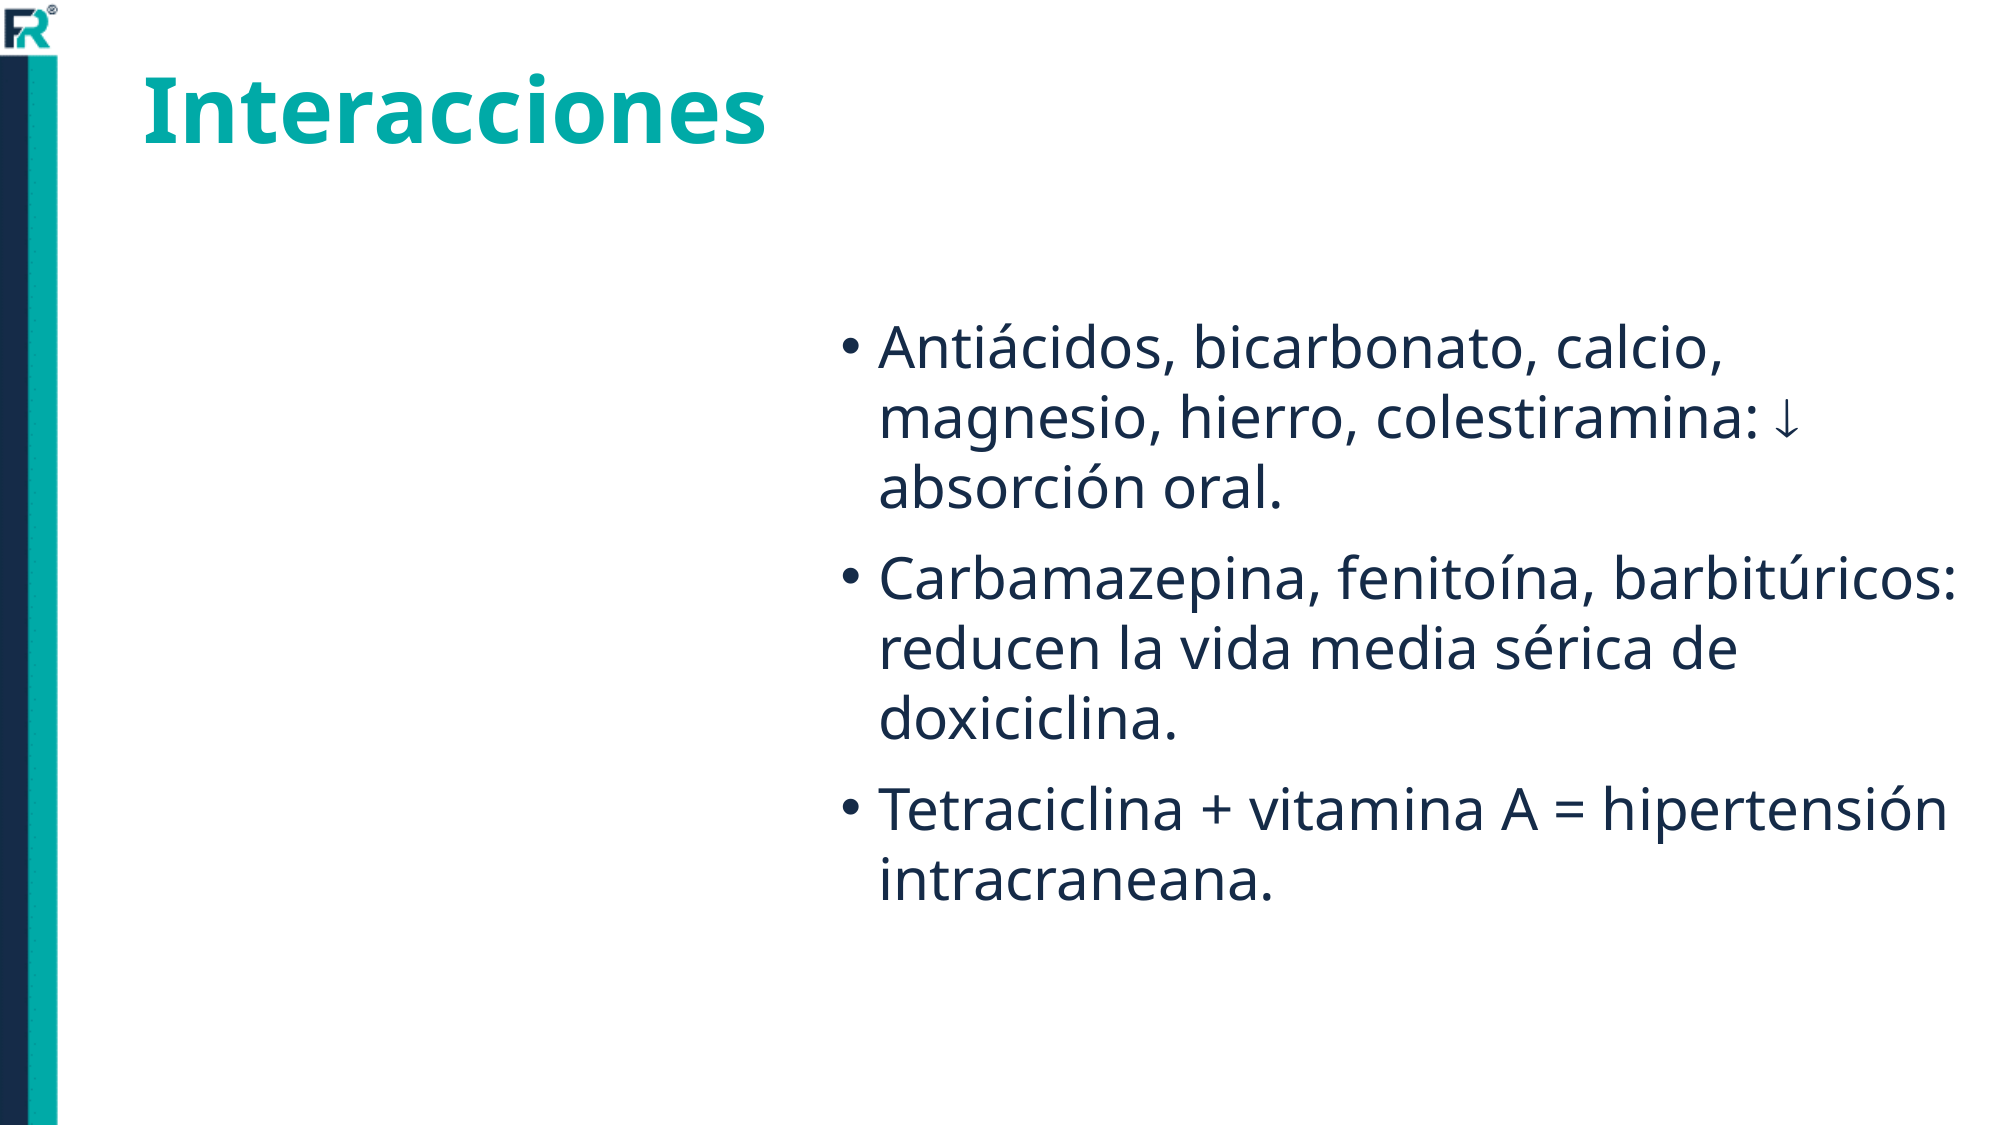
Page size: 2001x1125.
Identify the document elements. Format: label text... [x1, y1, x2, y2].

list Antiácidos, bicarbonato, calcio, magnesio, hierro, colestiramina:  absorción oral. Carbamazepina, fenitoína, barbitúricos: reducen la vida media sérica de doxiciclina. Tetraciclina + vitamina A = hipertensión intracraneana. [825, 302, 1982, 1125]
picture [0, 0, 2001, 1125]
title Interacciones [128, 45, 1404, 183]
